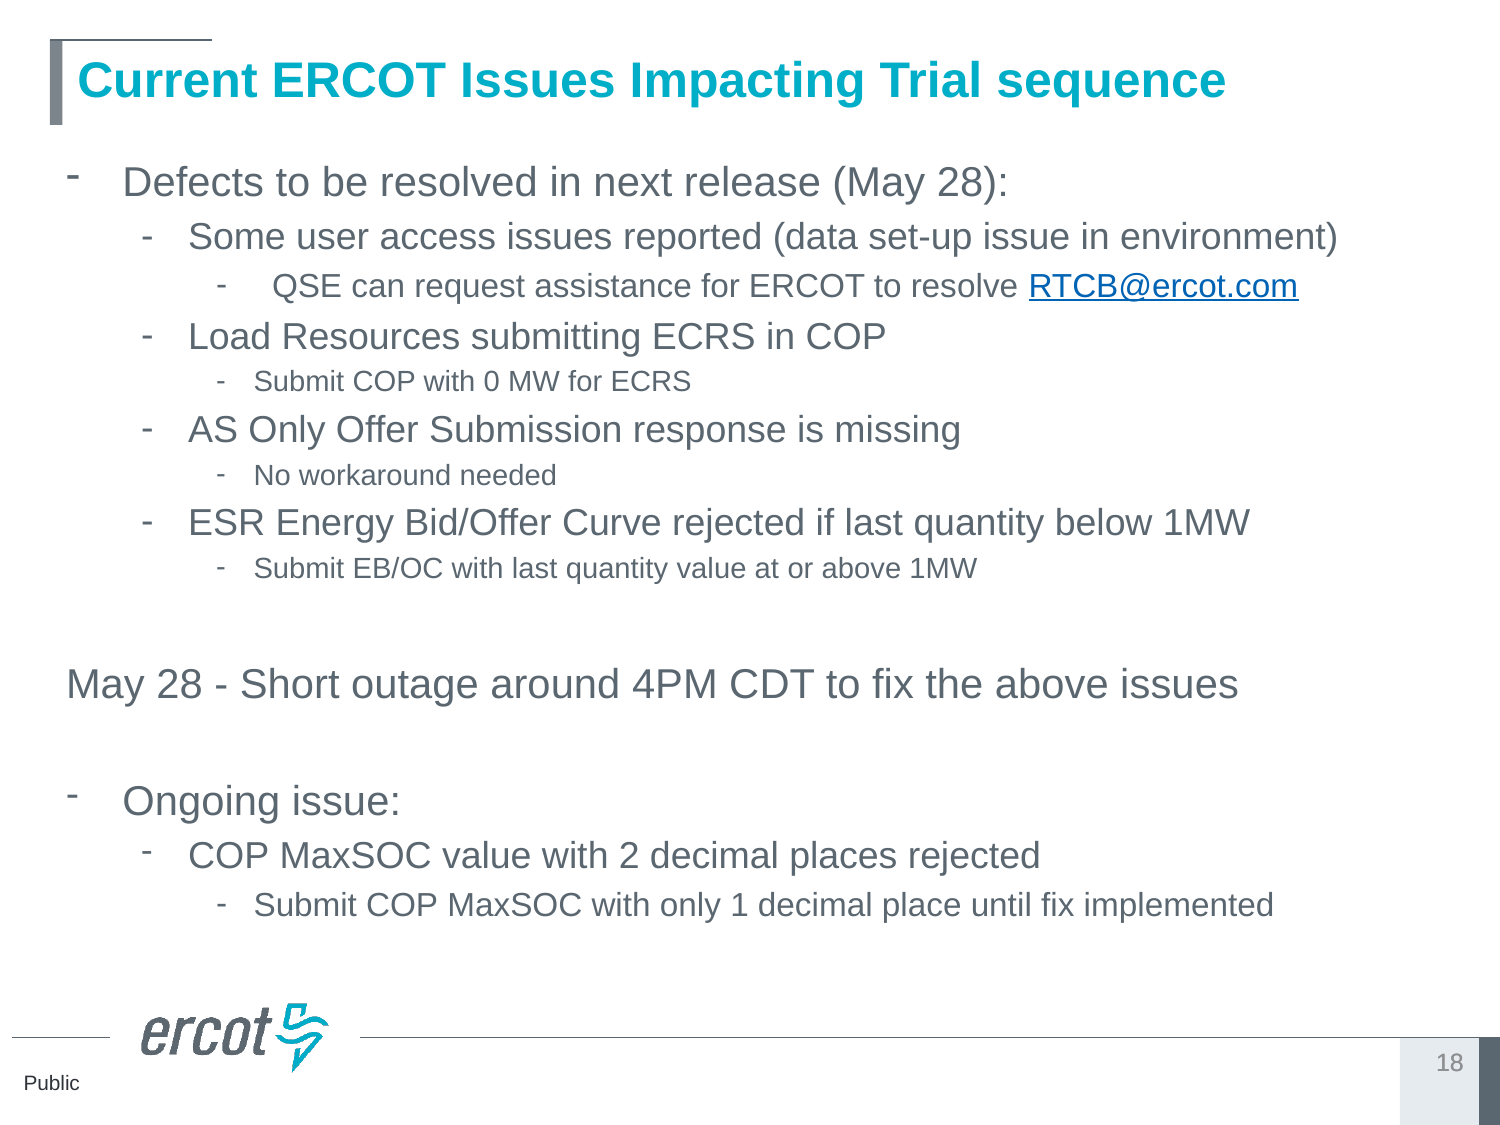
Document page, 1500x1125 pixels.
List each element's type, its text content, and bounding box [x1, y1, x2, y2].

list Defects to be resolved in next release (May 28): Some user access issues reported (data set-up issue in environment) QSE can request assistance for ERCOT to resolve RTCB@ercot.com Load Resources submitting ECRS in COP Submit COP with 0 MW for ECRS AS Only Offer Submission response is missing No workaround needed ESR Energy Bid/Offer Curve rejected if last quantity below 1MW Submit EB/OC with last quantity value at or above 1MW May 28 - Short outage around 4PM CDT to fix the above issues Ongoing issue: COP MaxSOC value with 2 decimal places rejected Submit COP MaxSOC with only 1 decimal place until fix implemented [51, 147, 1452, 997]
picture [137, 999, 332, 1075]
slide_number 18 [1400, 1037, 1500, 1087]
title Current ERCOT Issues Impacting Trial sequence [62, 39, 1450, 134]
